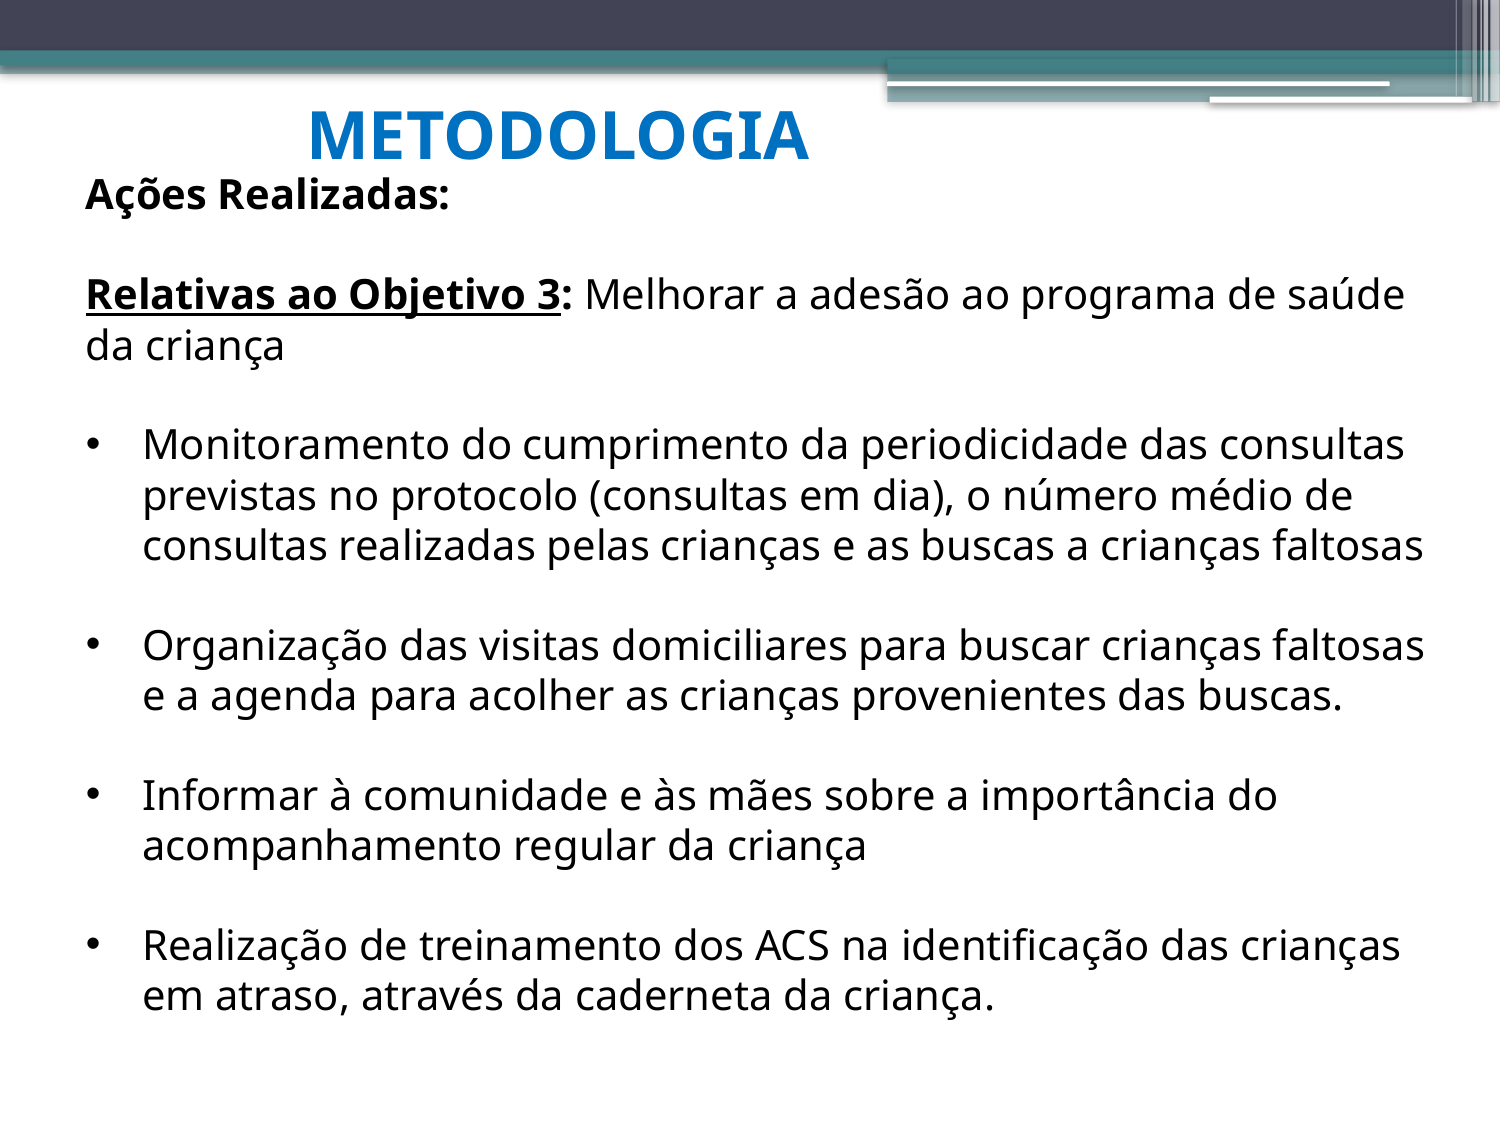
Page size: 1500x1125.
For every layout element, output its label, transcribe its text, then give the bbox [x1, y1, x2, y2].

text_box METODOLOGIA [182, 85, 933, 160]
text_box Ações Realizadas: Relativas ao Objetivo 3: Melhorar a adesão ao programa de saúde da criança Monitoramento do cumprimento da periodicidade das consultas previstas no protocolo (consultas em dia), o número médio de consultas realizadas pelas crianças e as buscas a crianças faltosas Organização das visitas domiciliares para buscar crianças faltosas e a agenda para acolher as crianças provenientes das buscas. Informar à comunidade e às mães sobre a importância do acompanhamento regular da criança Realização de treinamento dos ACS na identificação das crianças em atraso, através da caderneta da criança. [71, 160, 1442, 1076]
